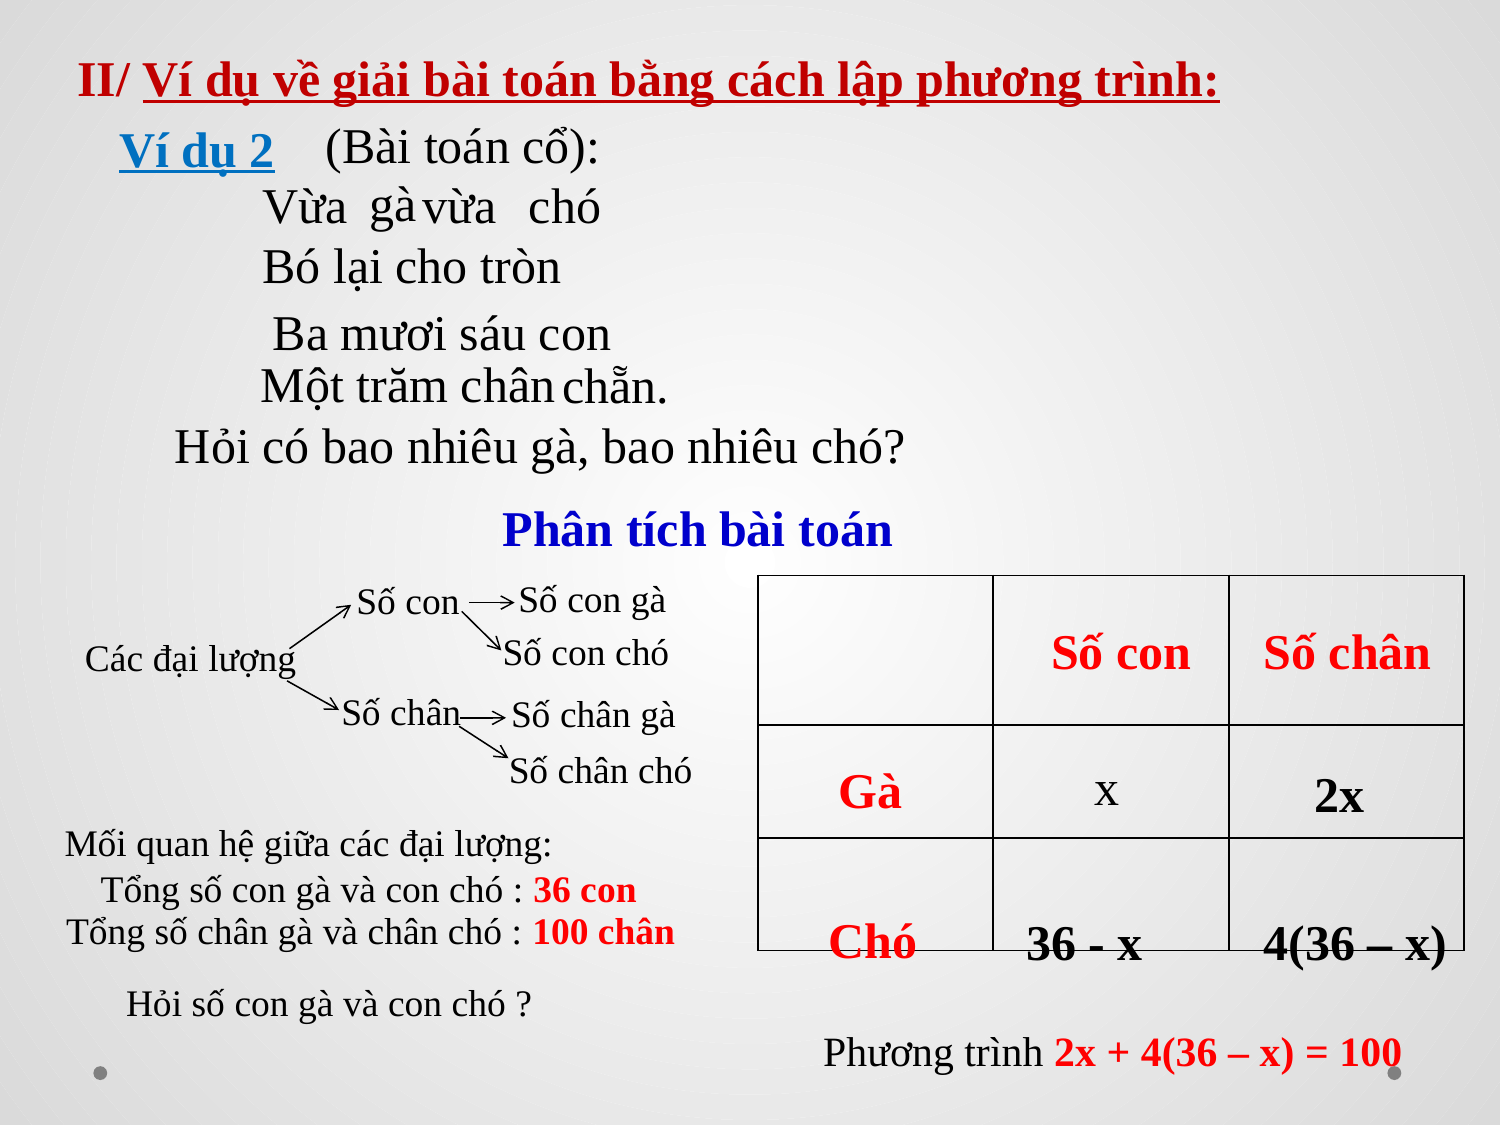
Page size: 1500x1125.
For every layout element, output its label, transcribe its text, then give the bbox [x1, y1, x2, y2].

table_cell [759, 726, 992, 837]
table_cell [1230, 839, 1463, 950]
text_box gà [354, 163, 469, 239]
text_box Phân tích bài toán [488, 489, 1001, 564]
text_box (Bài toán cổ): [310, 106, 616, 166]
text_box Số con chó [487, 620, 700, 681]
text_box Số con [1036, 611, 1212, 687]
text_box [461, 611, 502, 651]
text_box 36 - x [1011, 902, 1187, 978]
text_box Một trăm chân [245, 345, 621, 420]
text_box Số chân [326, 680, 526, 741]
text_box Ví dụ 2 [91, 109, 303, 185]
text_box Vừa vừa Bó lại cho tròn chẵn. Hỏi có bao nhiêu gà, bao nhiêu chó? [97, 166, 1261, 482]
text_box Số chân [1248, 611, 1449, 687]
text_box Số con [341, 569, 482, 630]
text_box Mối quan hệ giữa các đại lượng: [49, 812, 587, 872]
text_box Số chân gà [496, 682, 720, 743]
text_box Số con gà [503, 568, 711, 628]
table_cell [994, 726, 1228, 837]
text_box II/ Ví dụ về giải bài toán bằng cách lập phương trình: [62, 39, 1450, 115]
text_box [458, 725, 509, 759]
text_box Tổng số con gà và con chó : 36 con [85, 857, 688, 899]
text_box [289, 604, 352, 649]
text_box x [1079, 748, 1143, 824]
table_header [1230, 576, 1463, 724]
table_header [759, 576, 992, 724]
table_cell [759, 839, 992, 950]
text_box Phương trình 2x + 4(36 – x) = 100 [808, 1017, 1465, 1083]
table_cell [1230, 726, 1463, 837]
text_box Hỏi số con gà và con chó ? [111, 971, 749, 1031]
text_box Tổng số chân gà và chân chó : 100 chân [51, 899, 721, 960]
text_box Gà [823, 751, 937, 826]
text_box 2x [1300, 755, 1412, 831]
table_header [994, 576, 1228, 724]
text_box Các đại lượng [70, 626, 318, 686]
table_cell [994, 839, 1228, 950]
text_box 4(36 – x) [1248, 902, 1474, 978]
text_box chó [514, 166, 620, 242]
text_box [286, 680, 340, 711]
text_box Ba mươi sáu con [258, 292, 627, 368]
text_box Số chân chó [493, 738, 721, 799]
text_box Chó [814, 901, 952, 977]
